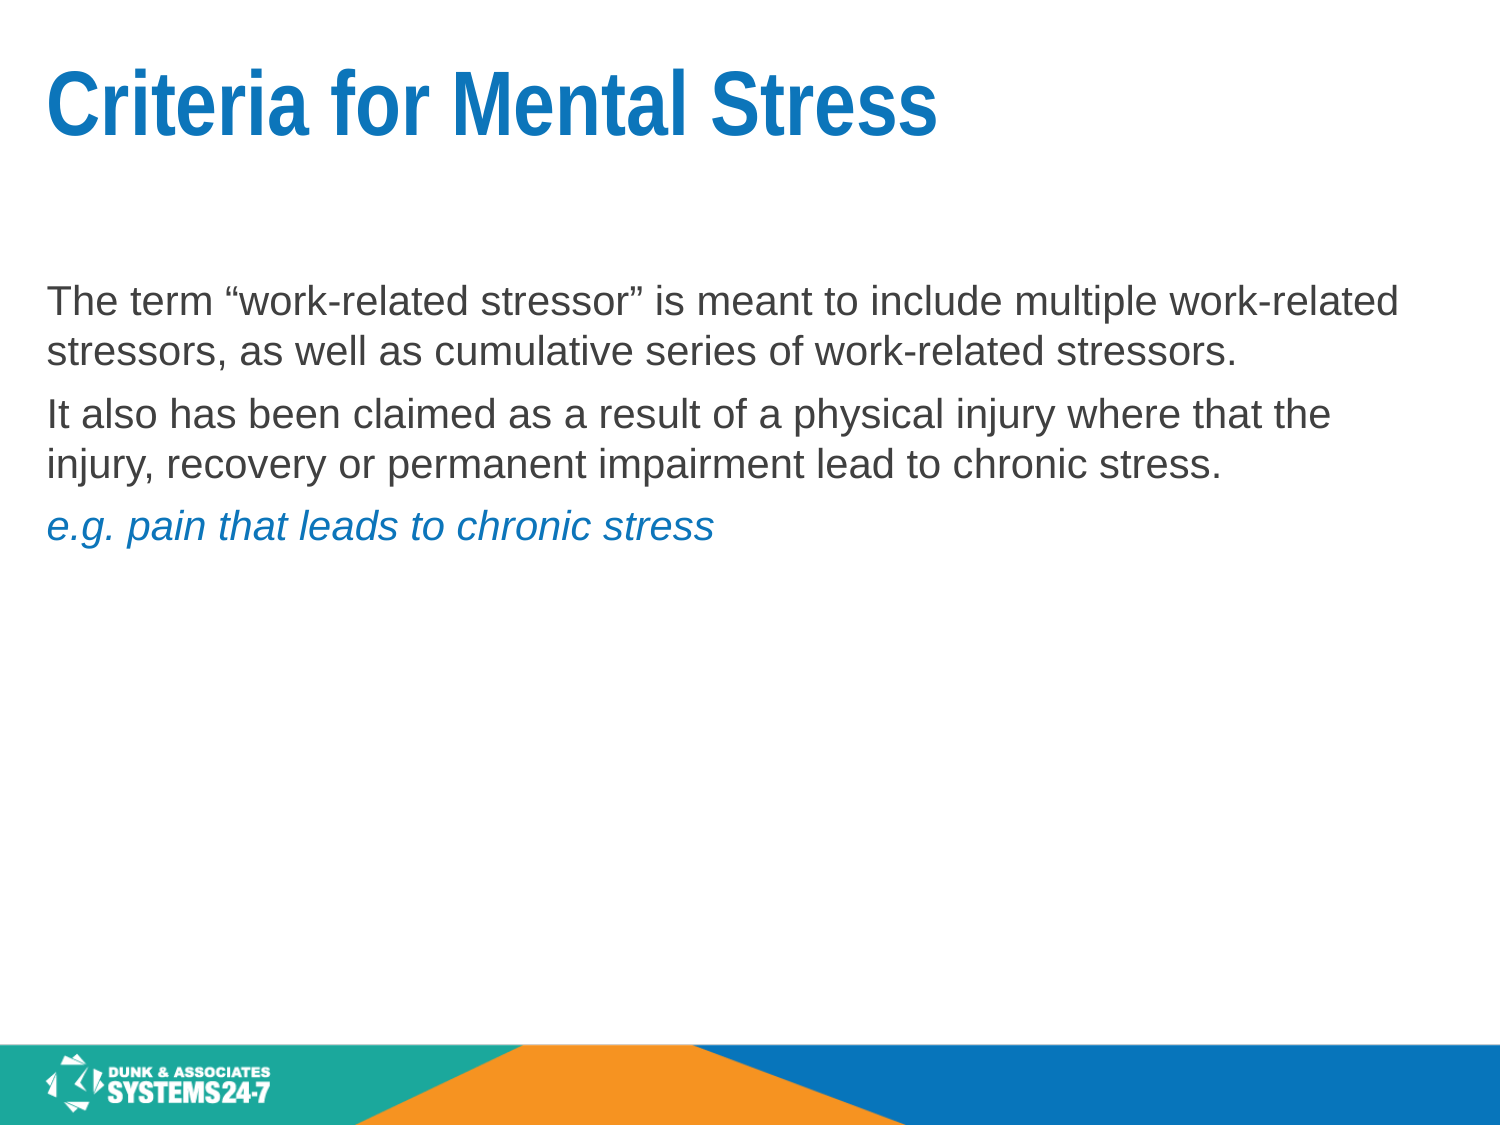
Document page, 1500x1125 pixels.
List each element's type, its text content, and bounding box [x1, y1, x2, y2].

list The term “work-related stressor” is meant to include multiple work-related stressors, as well as cumulative series of work-related stressors. It also has been claimed as a result of a physical injury where that the injury, recovery or permanent impairment lead to chronic stress. e.g. pain that leads to chronic stress [31, 266, 1453, 1014]
title Criteria for Mental Stress [31, 48, 1221, 234]
picture [0, 0, 1500, 1125]
